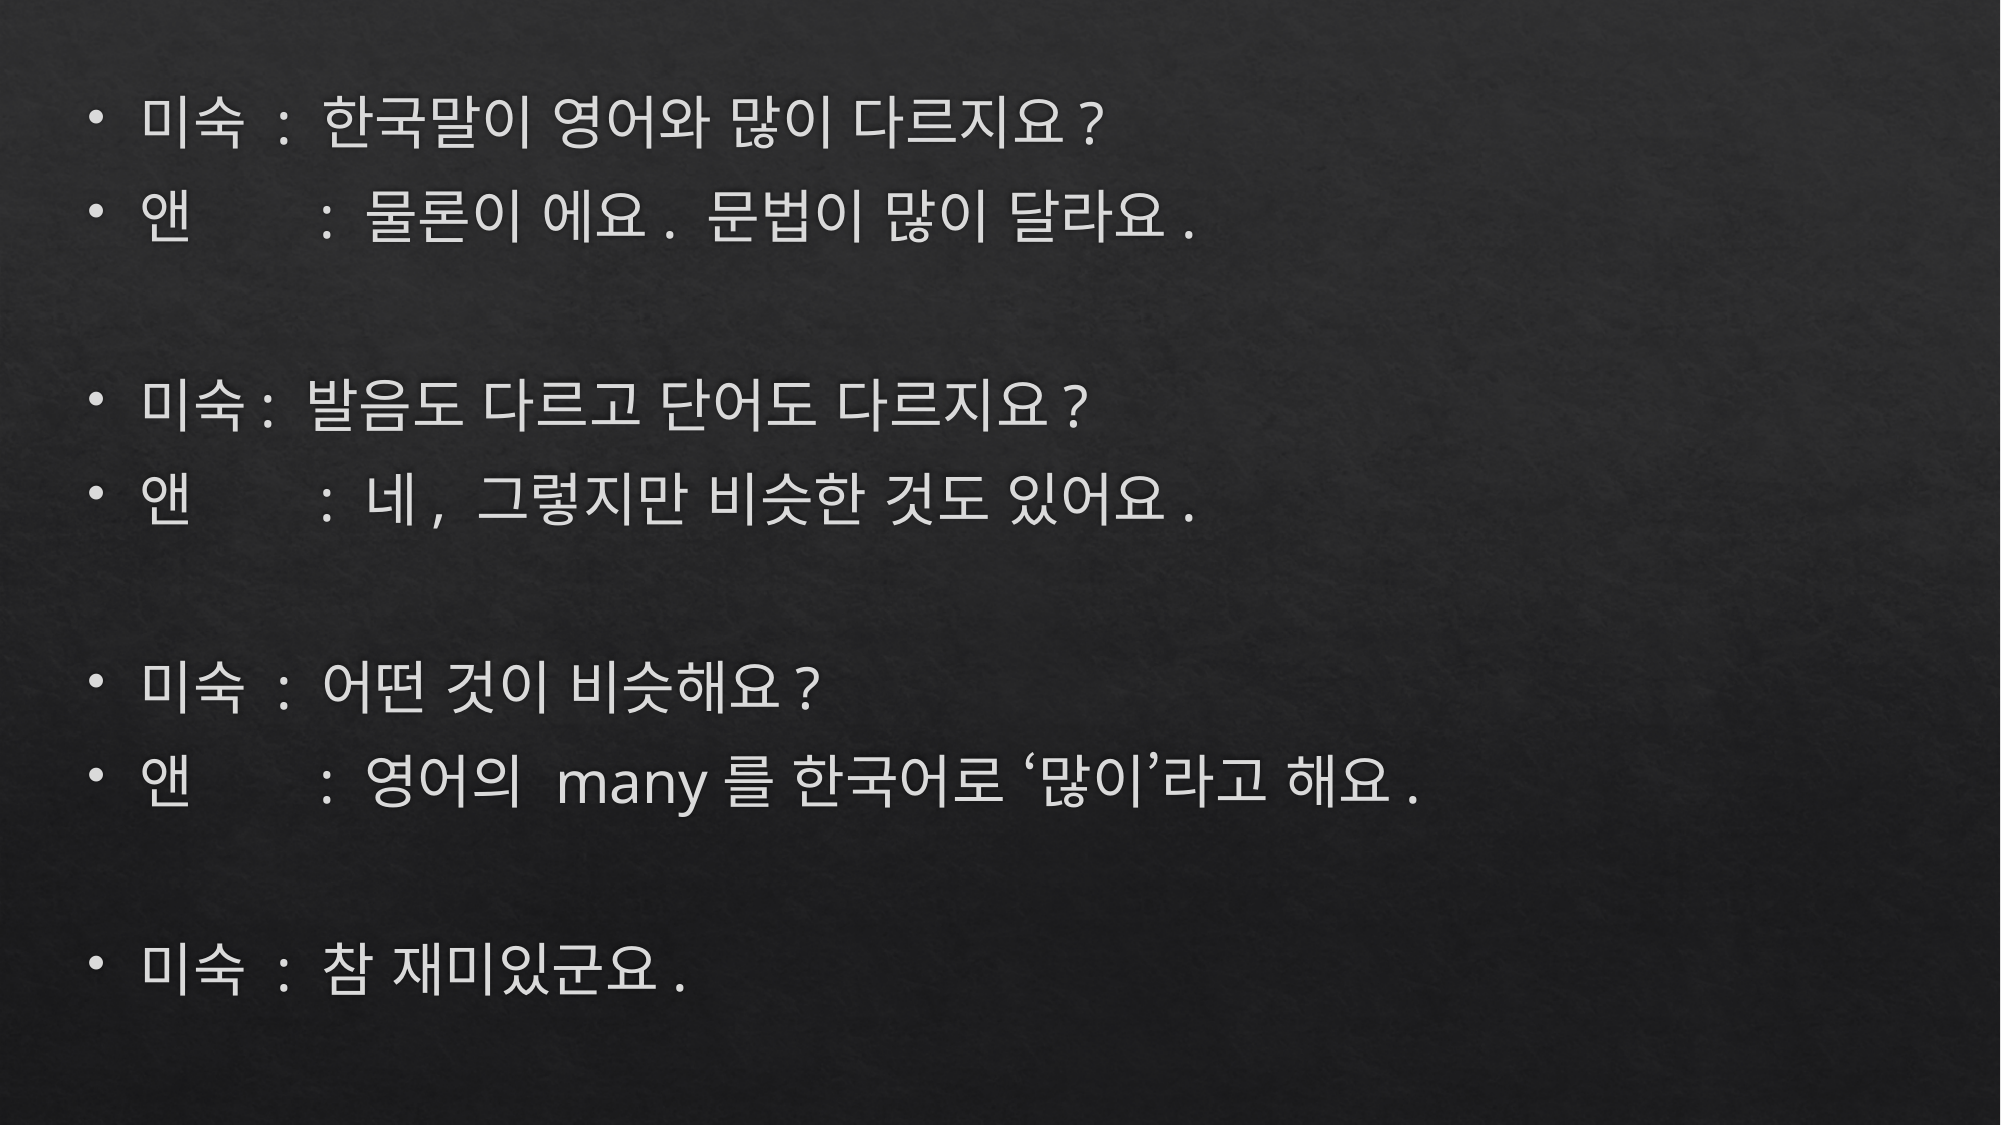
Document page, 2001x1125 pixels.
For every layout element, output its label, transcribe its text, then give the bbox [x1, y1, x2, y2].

list 미숙 : 한국말이 영어와 많이 다르지요? 앤 : 물론이 에요. 문법이 많이 달라요. 미숙: 발음도 다르고 단어도 다르지요? 앤 : 네, 그렇지만 비슷한 것도 있어요. 미숙 : 어떤 것이 비슷해요? 앤 : 영어의 many를 한국어로 ‘많이’라고 해요. 미숙 : 참 재미있군요. [68, 79, 1967, 1125]
